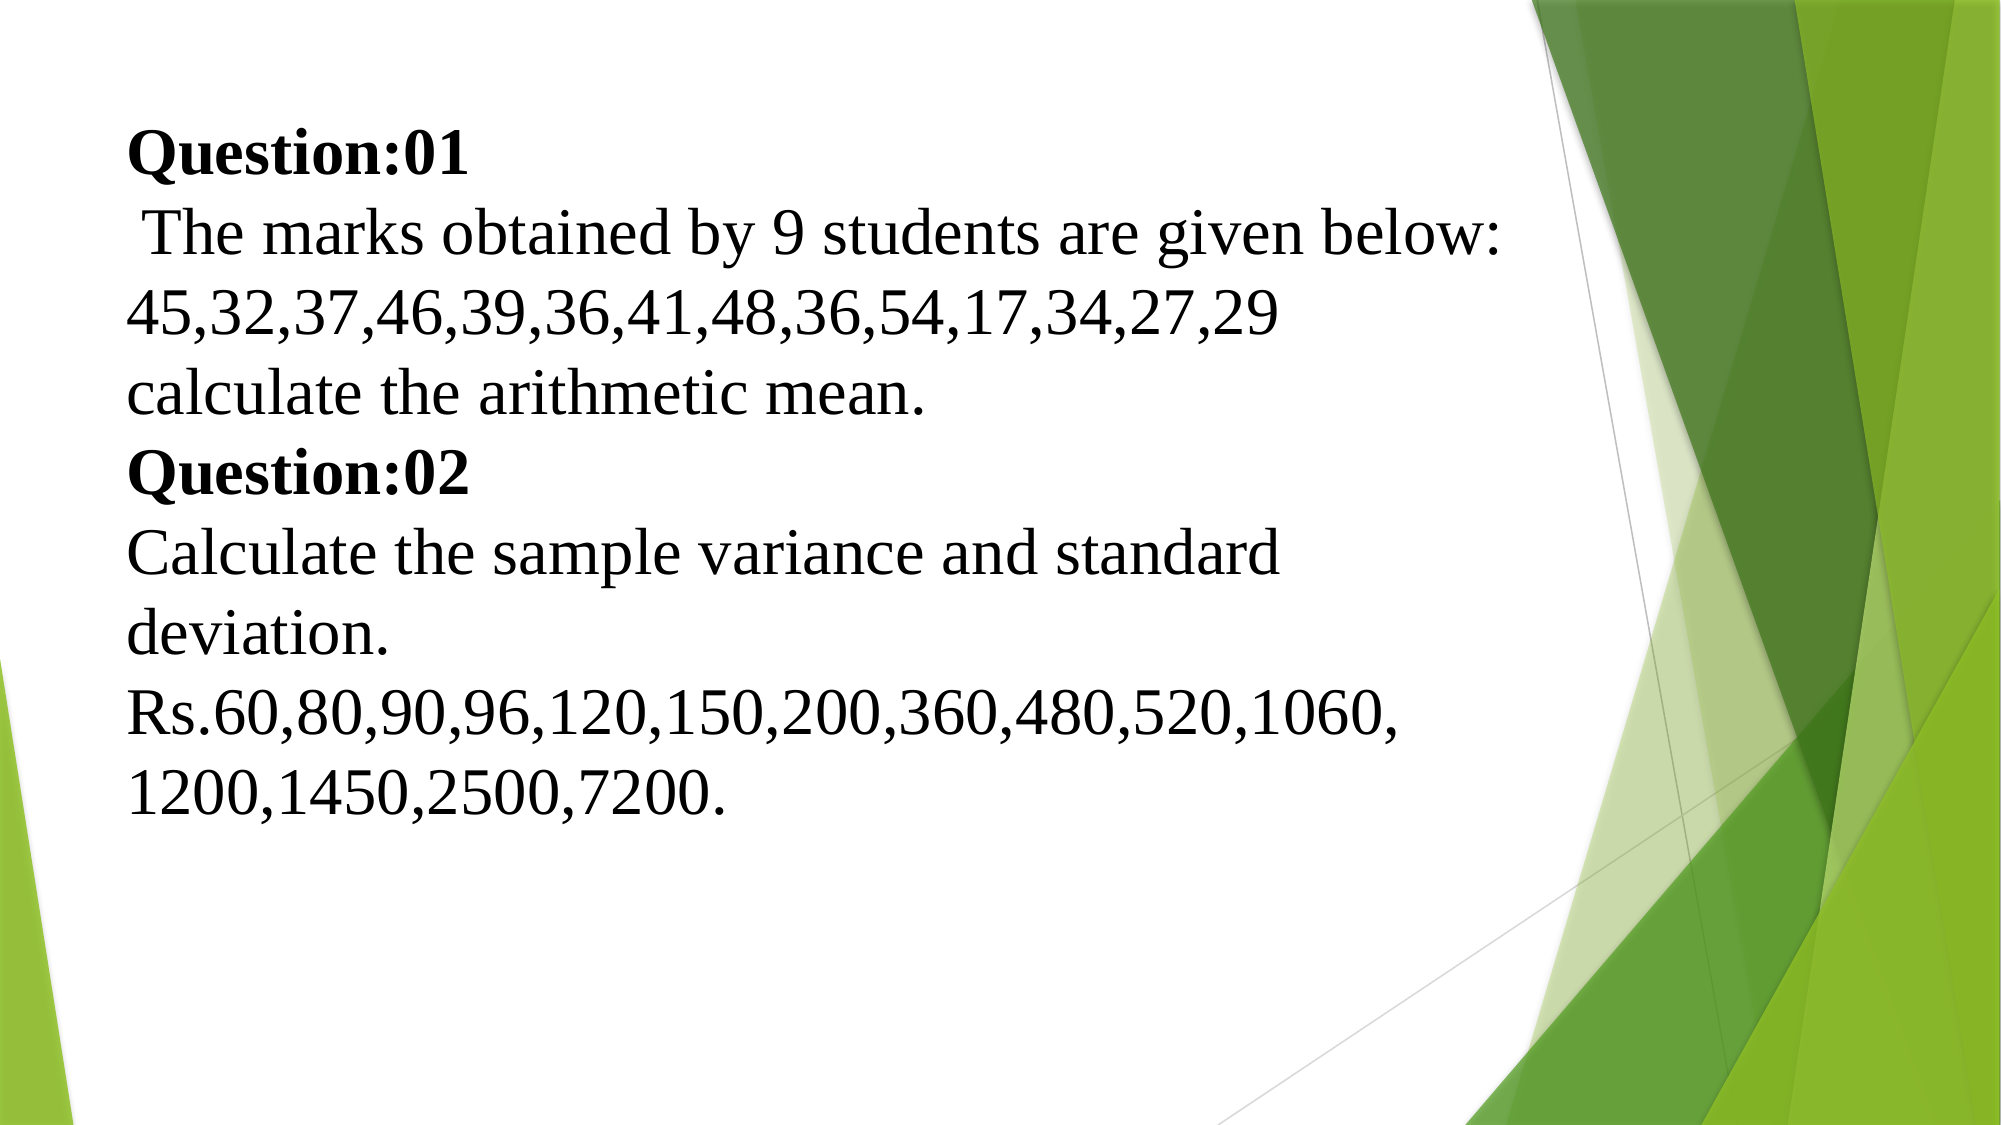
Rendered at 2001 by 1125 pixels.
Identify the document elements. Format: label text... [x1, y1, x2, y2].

title Question:01 The marks obtained by 9 students are given below: 45,32,37,46,39,36,41,48,36,54,17,34,27,29 calculate the arithmetic mean. Question:02 Calculate the sample variance and standard deviation. Rs.60,80,90,96,120,150,200,360,480,520,1060, 1200,1450,2500,7200. [111, 99, 1525, 1091]
